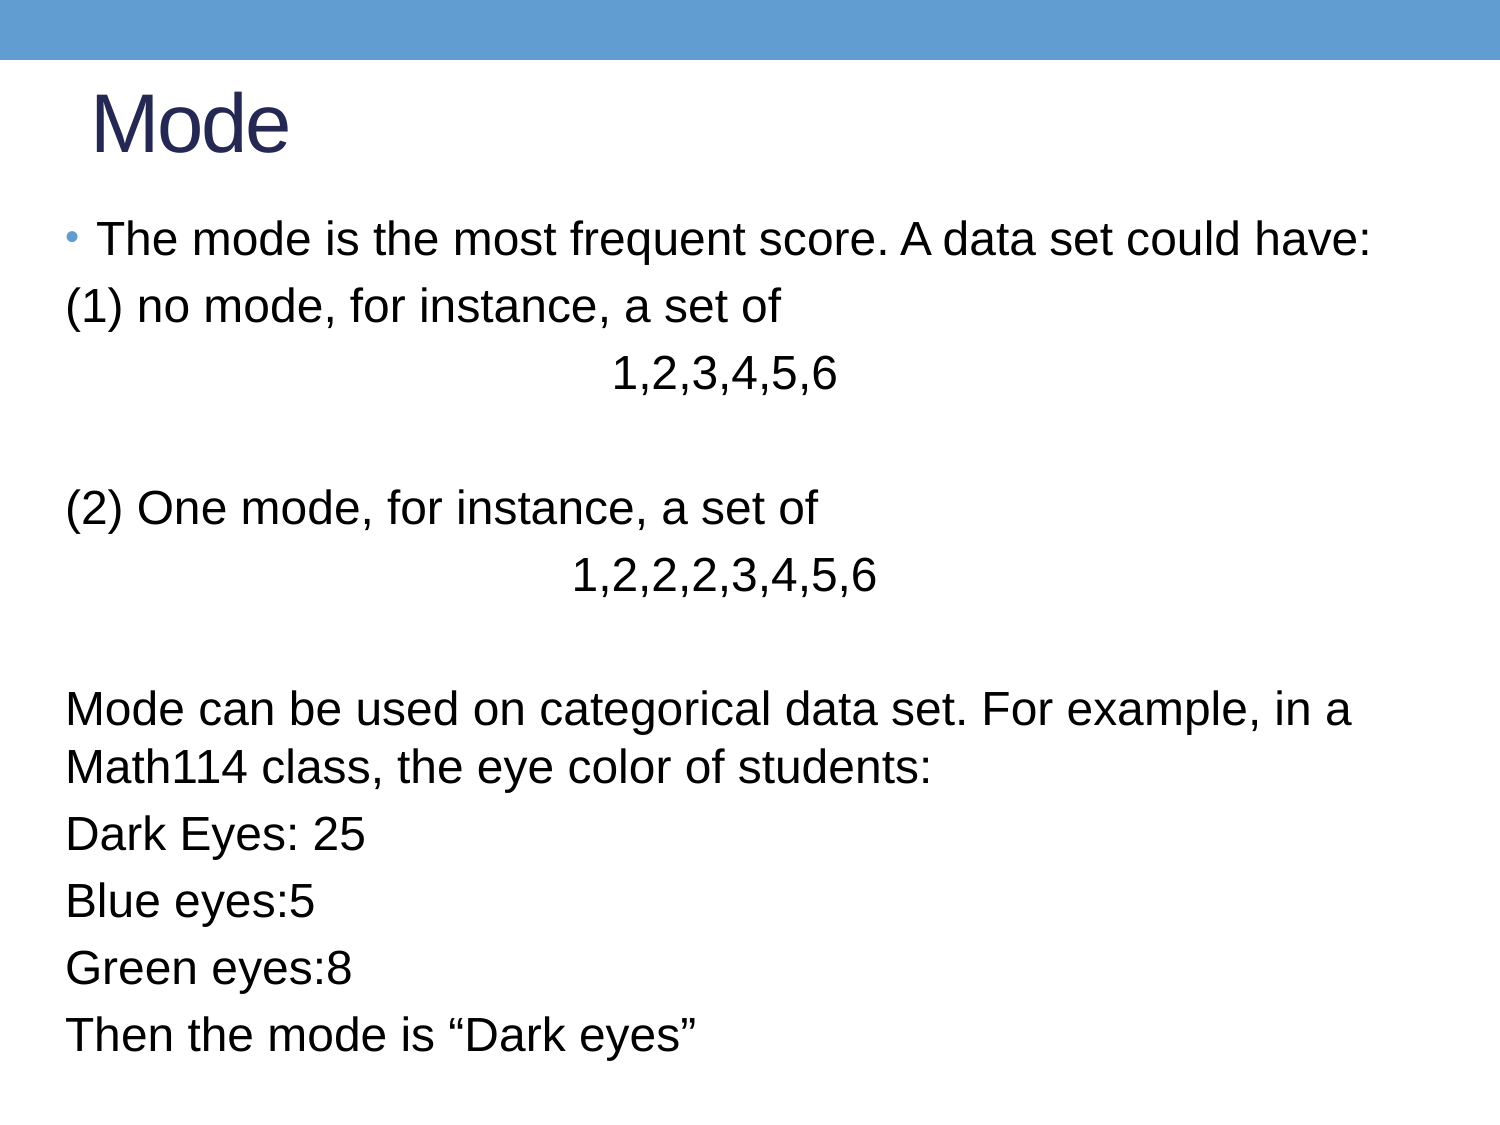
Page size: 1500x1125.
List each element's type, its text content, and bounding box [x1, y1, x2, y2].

list The mode is the most frequent score. A data set could have: (1) no mode, for instance, a set of 1,2,3,4,5,6 (2) One mode, for instance, a set of 1,2,2,2,3,4,5,6 Mode can be used on categorical data set. For example, in a Math114 class, the eye color of students: Dark Eyes: 25 Blue eyes:5 Green eyes:8 Then the mode is “Dark eyes” [50, 200, 1400, 1100]
title Mode [75, 37, 1425, 200]
